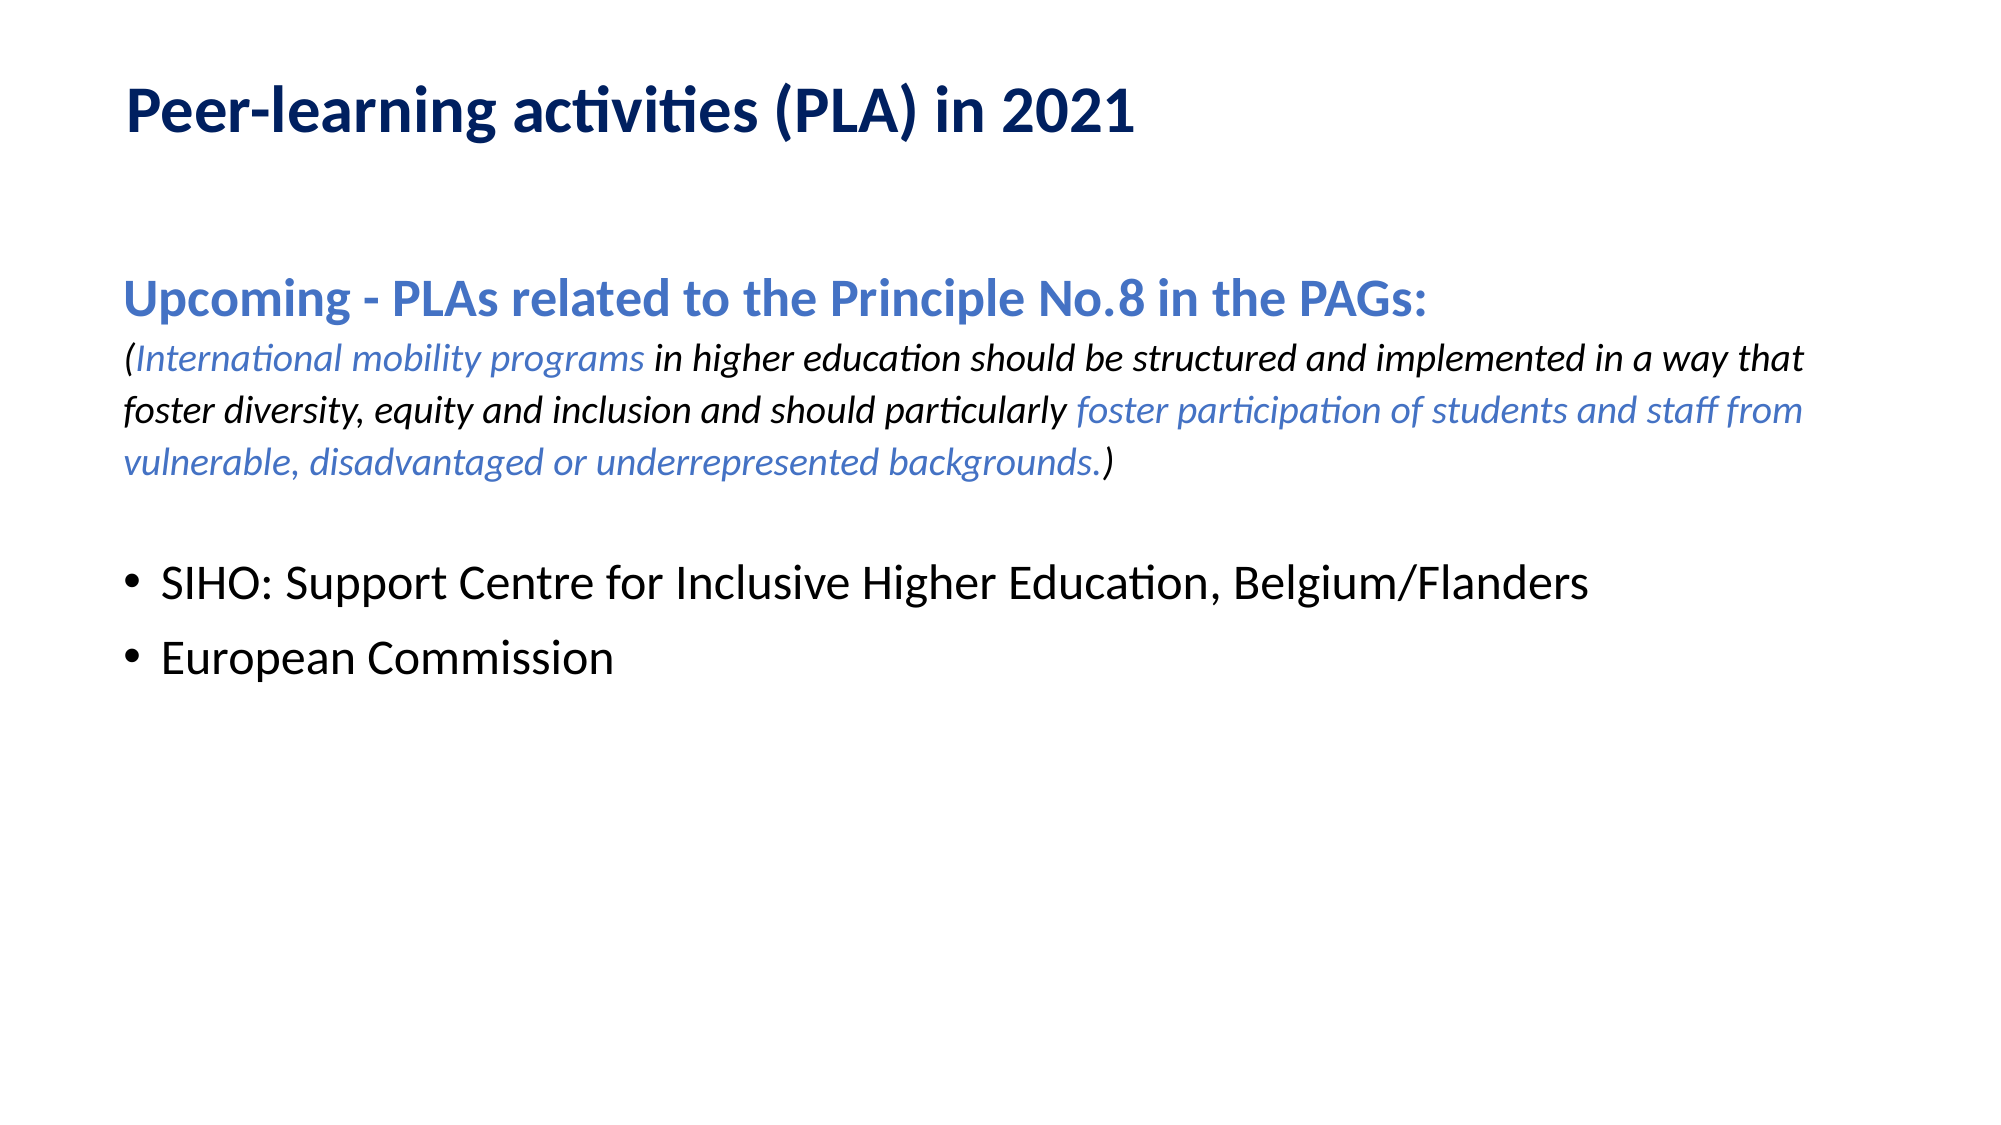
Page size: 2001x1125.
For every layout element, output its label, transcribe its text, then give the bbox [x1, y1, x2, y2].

title Peer-learning activities (PLA) in 2021 [111, 53, 1837, 248]
list Upcoming - PLAs related to the Principle No.8 in the PAGs: (International mobility programs in higher education should be structured and implemented in a way that foster diversity, equity and inclusion and should particularly foster participation of students and staff from vulnerable, disadvantaged or underrepresented backgrounds.) SIHO: Support Centre for Inclusive Higher Education, Belgium/Flanders European Commission [108, 248, 1878, 1125]
